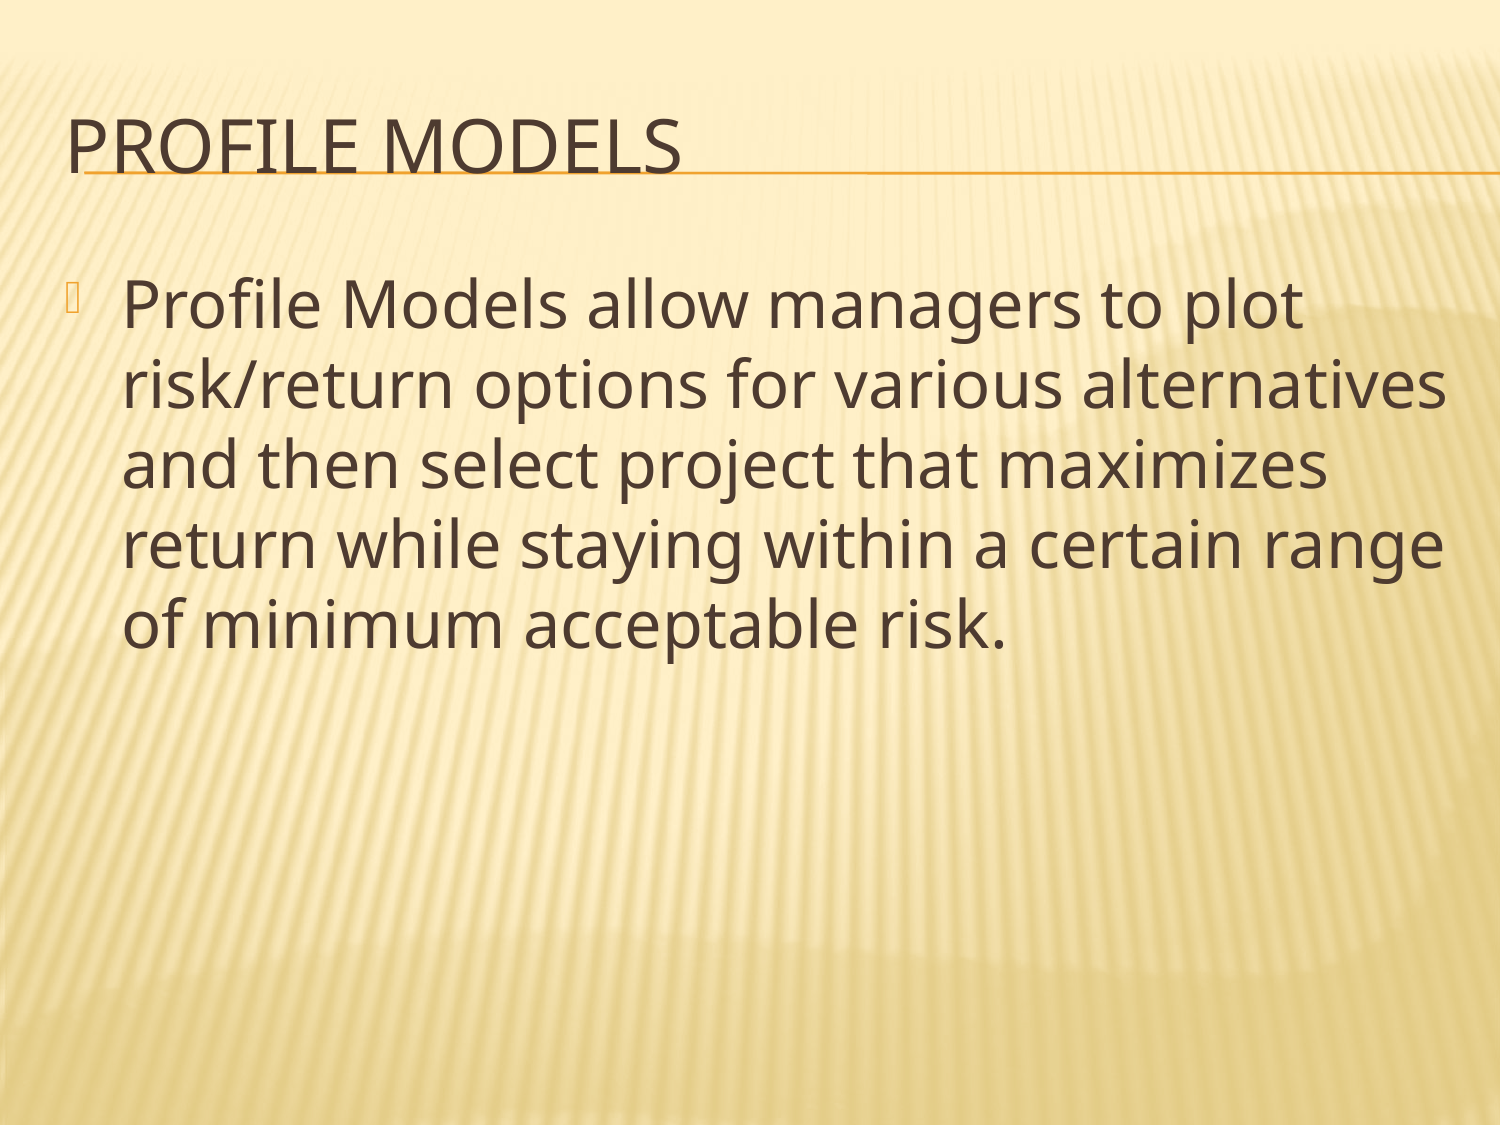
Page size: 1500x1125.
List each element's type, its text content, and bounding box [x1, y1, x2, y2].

title Profile Models [50, 75, 1475, 213]
list Profile Models allow managers to plot risk/return options for various alternatives and then select project that maximizes return while staying within a certain range of minimum acceptable risk. [50, 254, 1475, 998]
